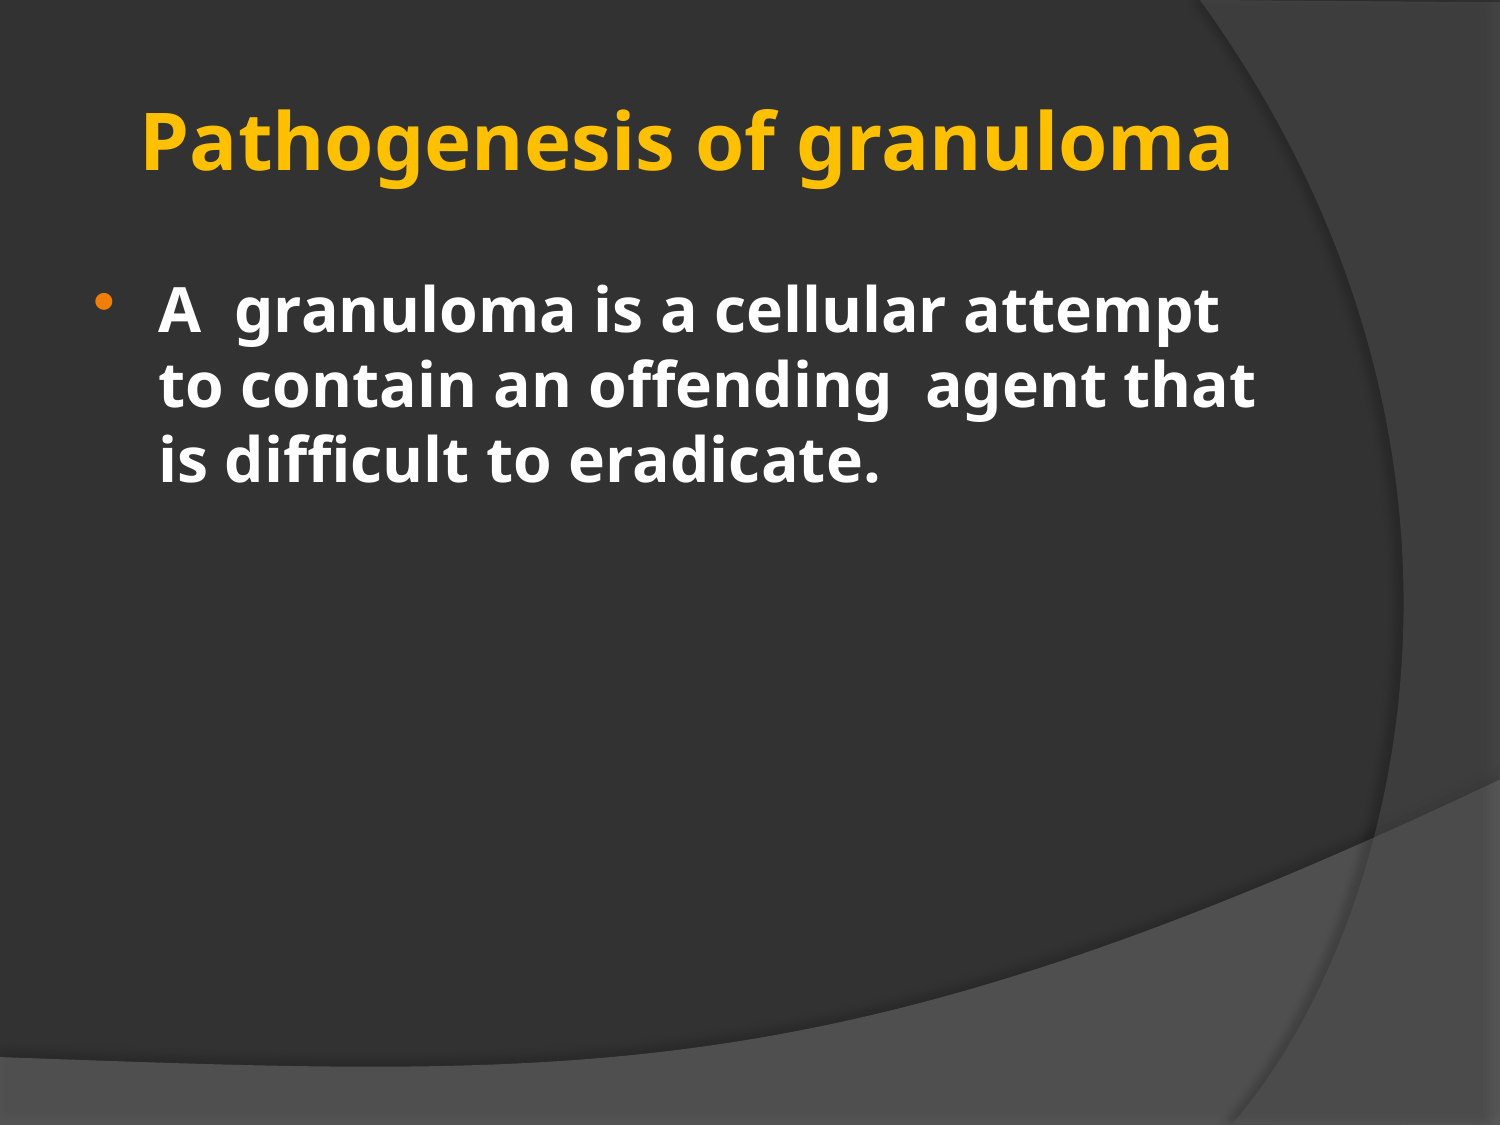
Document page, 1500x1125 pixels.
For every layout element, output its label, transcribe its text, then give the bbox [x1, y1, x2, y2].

list A granuloma is a cellular attempt to contain an offending agent that is difficult to eradicate. [75, 262, 1300, 1005]
title Pathogenesis of granuloma [75, 45, 1300, 233]
